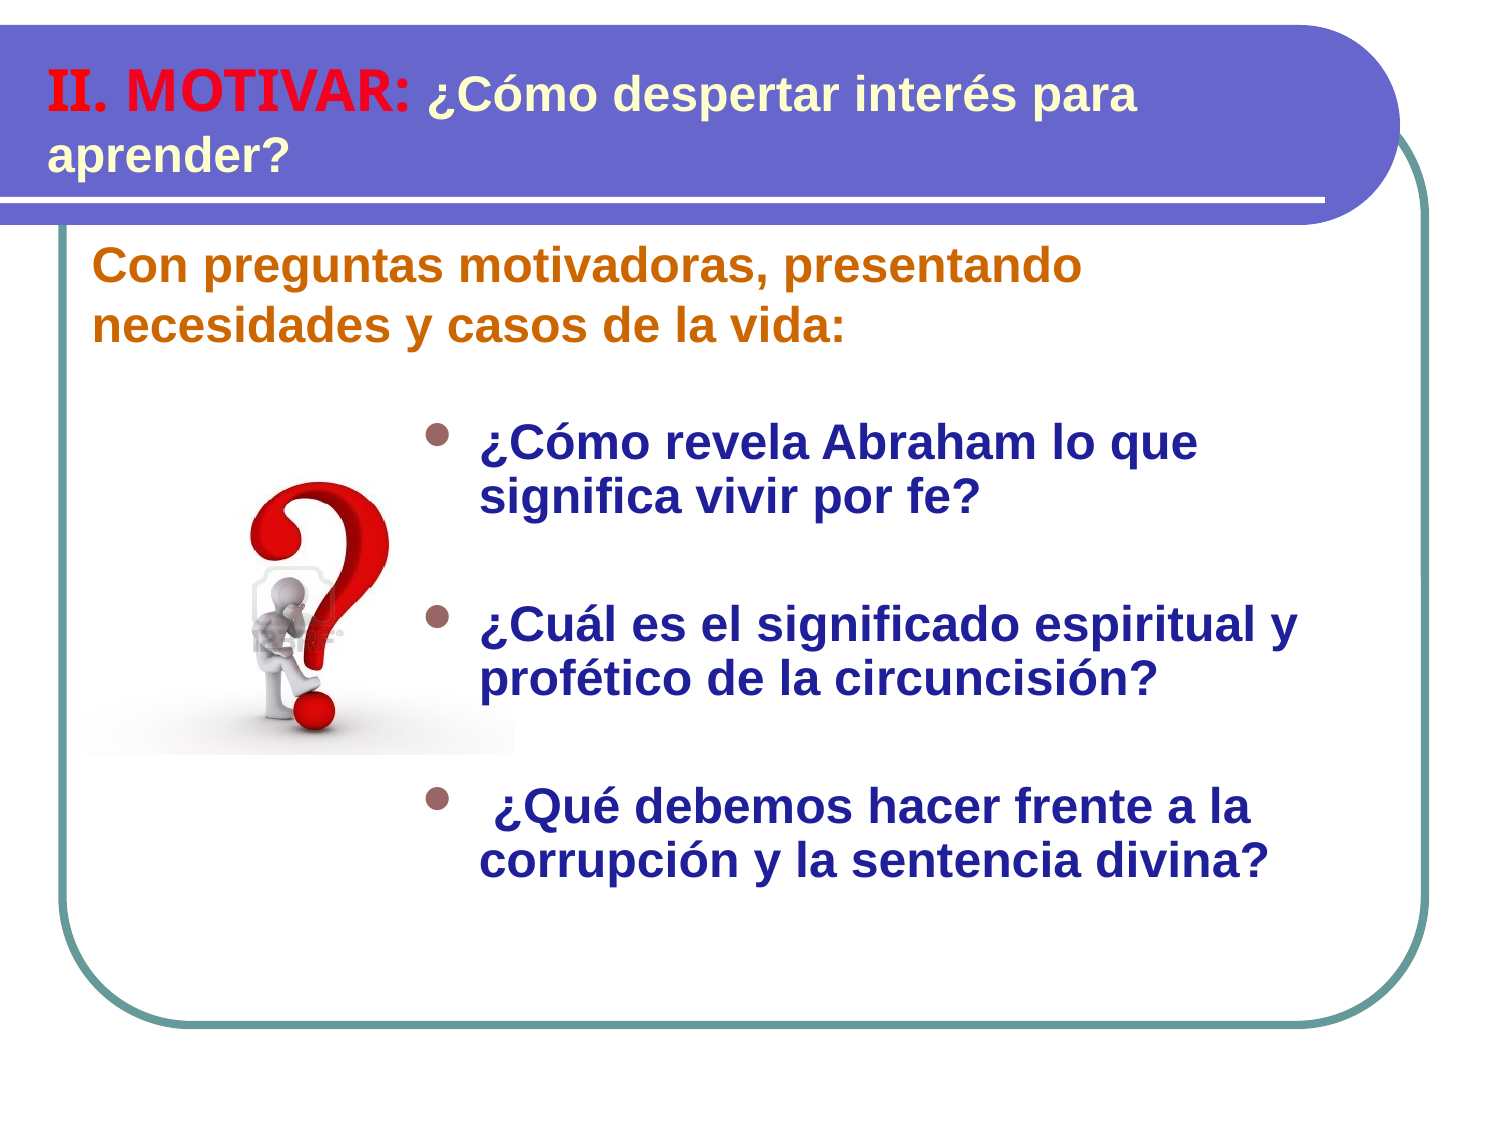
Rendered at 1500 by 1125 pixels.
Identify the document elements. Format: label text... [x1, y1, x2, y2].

text_box Con preguntas motivadoras, presentando necesidades y casos de la vida: [76, 225, 1326, 360]
picture [84, 461, 514, 755]
list ¿Cómo revela Abraham lo que significa vivir por fe? ¿Cuál es el significado espiritual y profético de la circuncisión? ¿Qué debemos hacer frente a la corrupción y la sentencia divina? [407, 408, 1377, 988]
title II. MOTIVAR: ¿Cómo despertar interés para aprender? [31, 42, 1348, 193]
